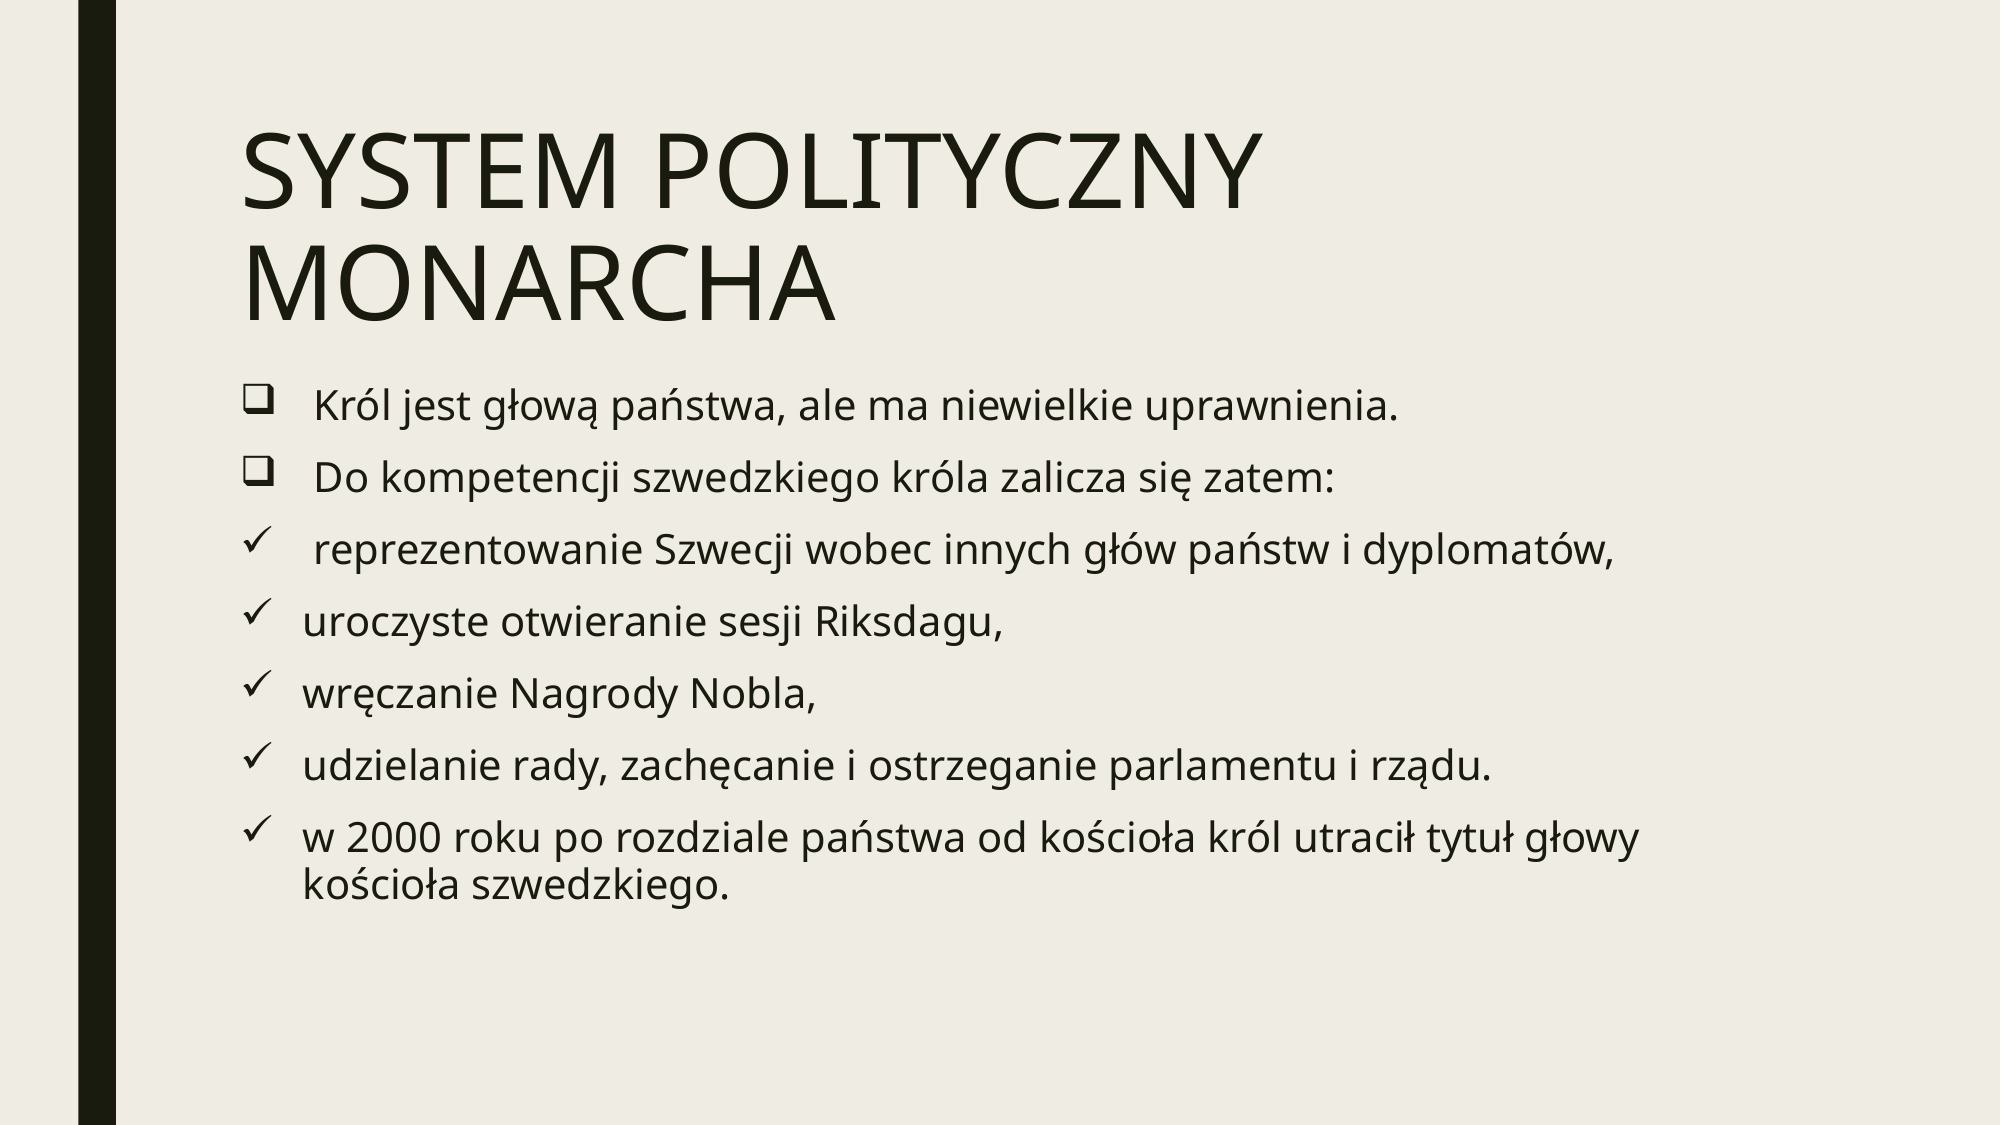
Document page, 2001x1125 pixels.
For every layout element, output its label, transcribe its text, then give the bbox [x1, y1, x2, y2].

list Król jest głową państwa, ale ma niewielkie uprawnienia. Do kompetencji szwedzkiego króla zalicza się zatem: reprezentowanie Szwecji wobec innych głów państw i dyplomatów, uroczyste otwieranie sesji Riksdagu, wręczanie Nagrody Nobla, udzielanie rady, zachęcanie i ostrzeganie parlamentu i rządu. w 2000 roku po rozdziale państwa od kościoła król utracił tytuł głowy kościoła szwedzkiego. [225, 375, 1800, 963]
title SYSTEM POLITYCZNY MONARCHA [225, 112, 1800, 357]
